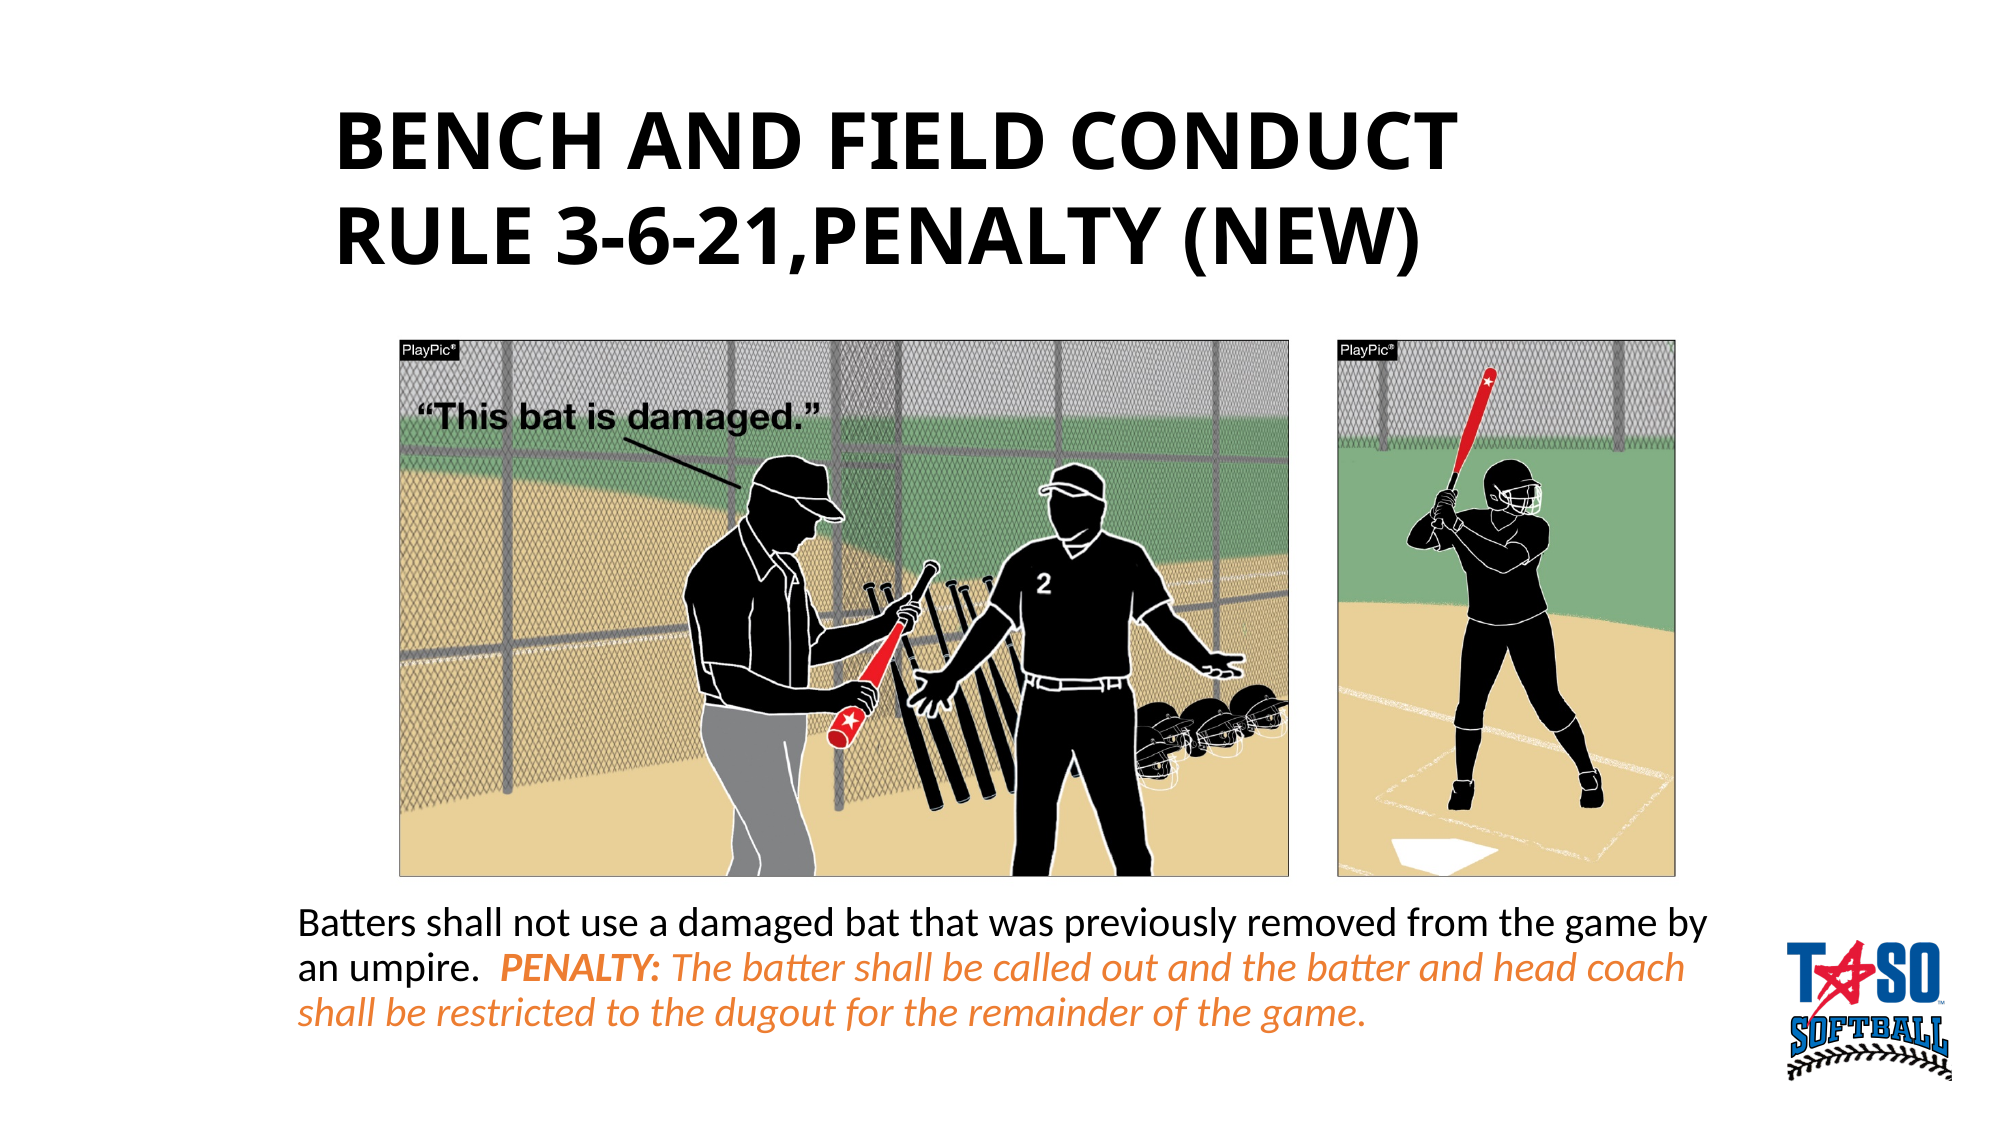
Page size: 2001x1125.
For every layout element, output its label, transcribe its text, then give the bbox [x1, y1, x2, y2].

picture [391, 329, 1685, 888]
title BENCH AND FIELD CONDUCT RULE 3-6-21,PENALTY (NEW) [318, 86, 1964, 284]
list Batters shall not use a damaged bat that was previously removed from the game by an umpire. PENALTY: The batter shall be called out and the batter and head coach shall be restricted to the dugout for the remainder of the game. [282, 892, 1760, 1039]
picture [1786, 940, 1952, 1088]
